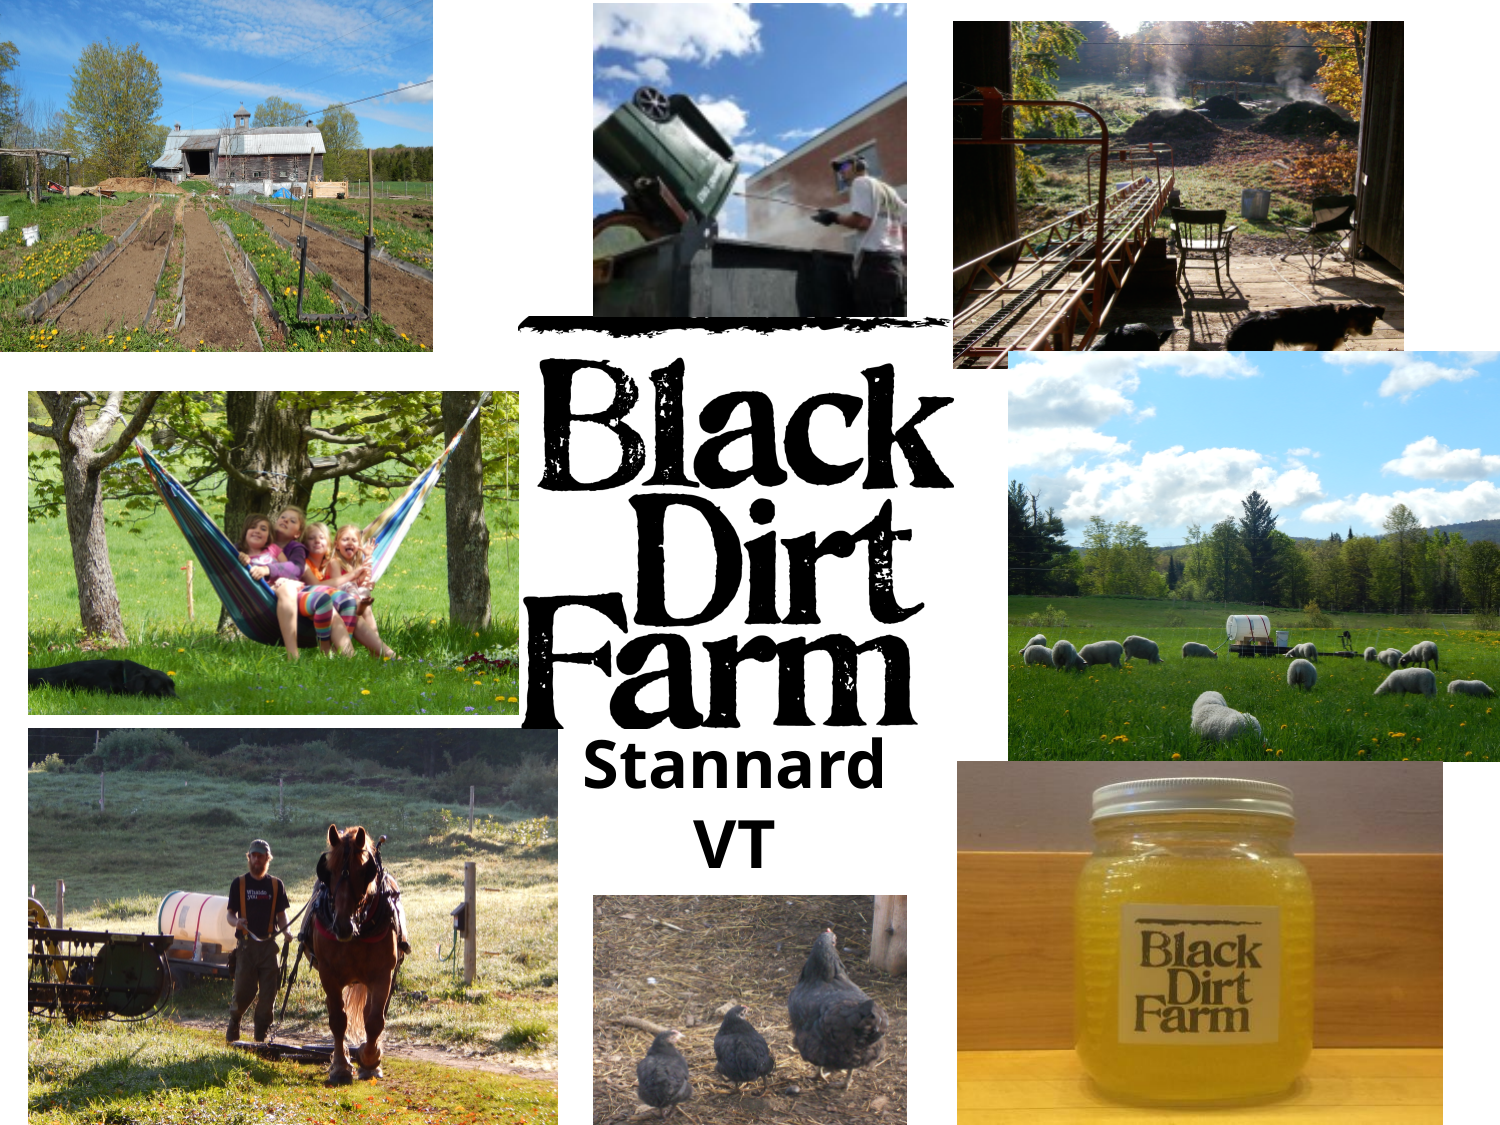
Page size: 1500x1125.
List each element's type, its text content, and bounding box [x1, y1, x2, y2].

picture [27, 3, 1500, 1125]
picture [0, 0, 434, 352]
subtitle StannardVT [562, 738, 913, 896]
